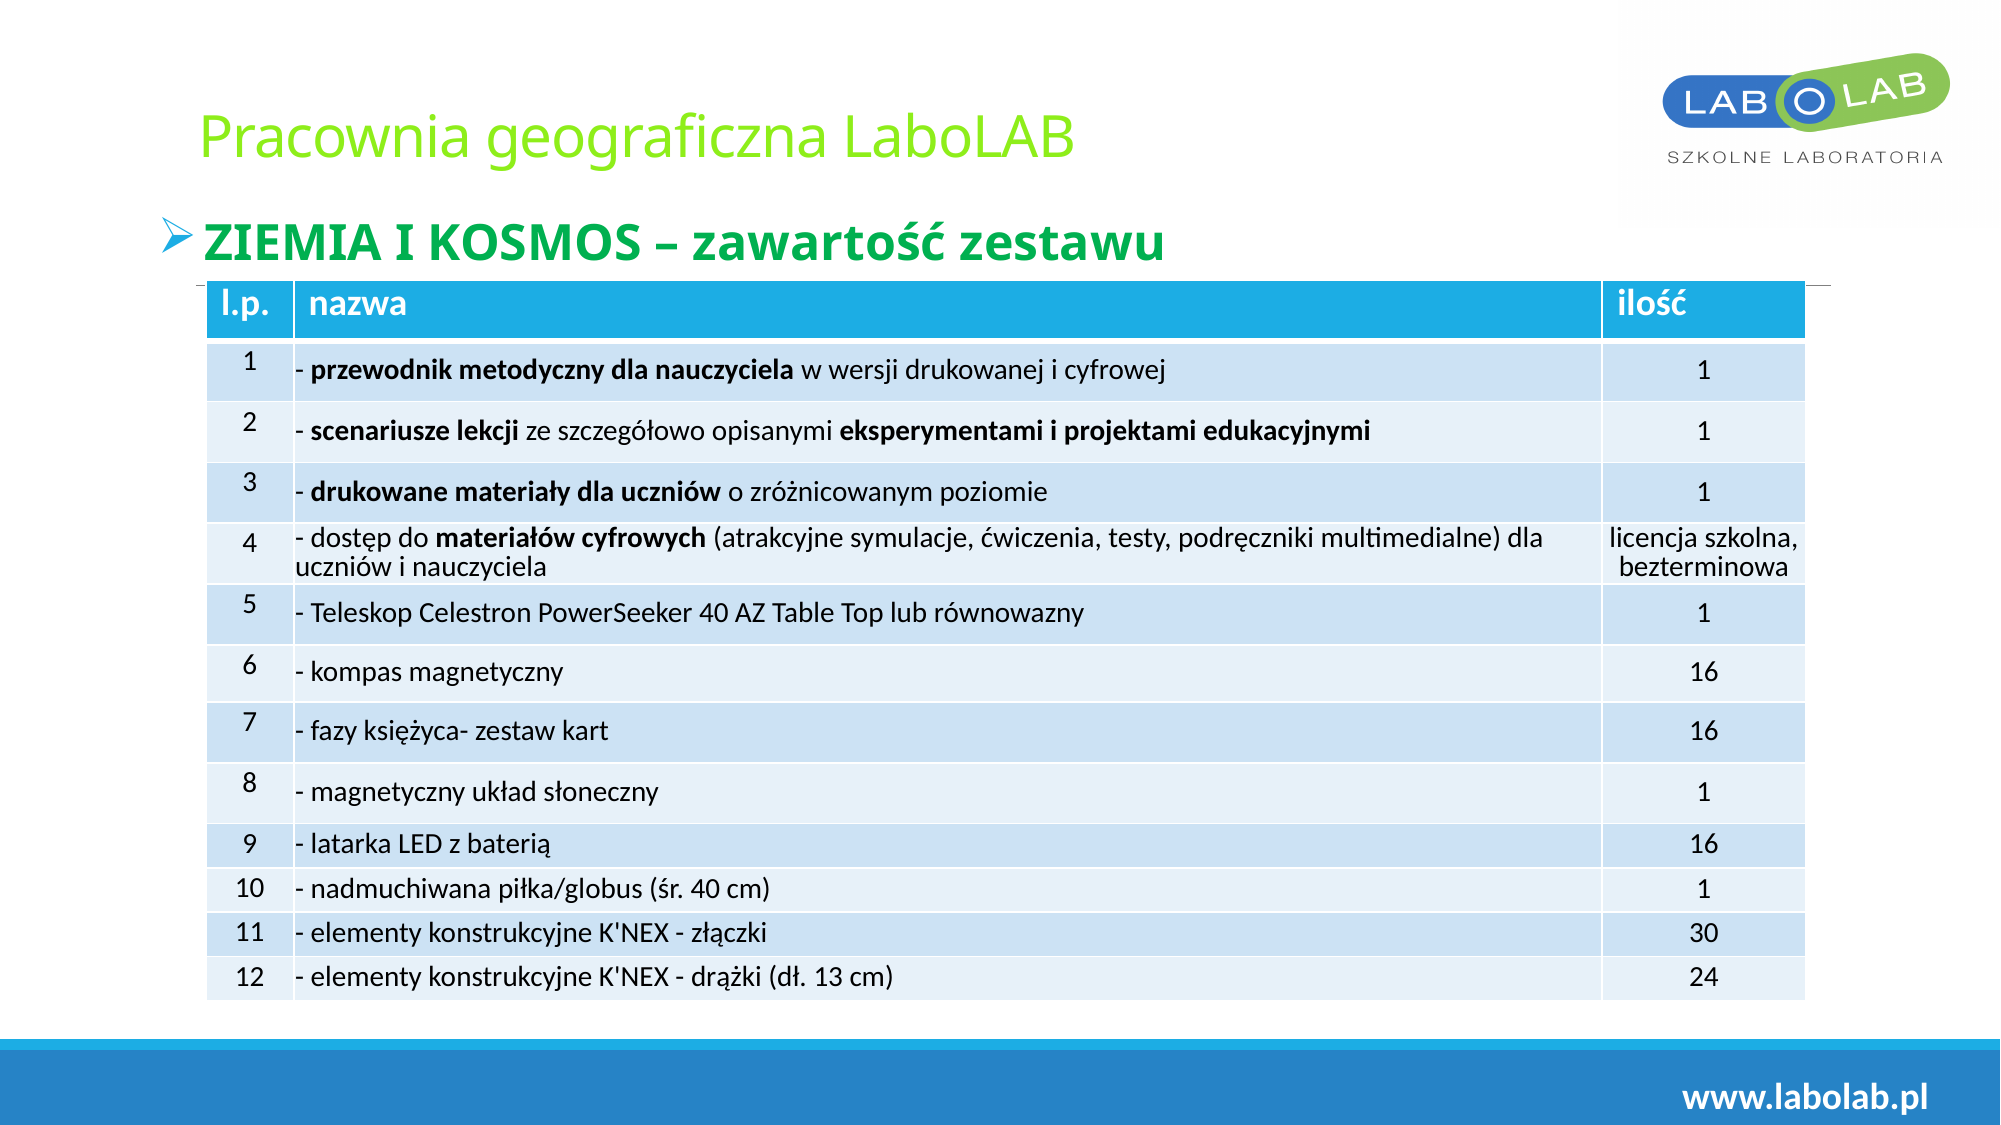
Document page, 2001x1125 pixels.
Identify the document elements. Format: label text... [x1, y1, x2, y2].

table_cell - fazy księżyca- zestaw kart [295, 703, 1601, 762]
table_cell - elementy konstrukcyjne K'NEX - drążki (dł. 13 cm) [295, 957, 1601, 1000]
table_cell - elementy konstrukcyjne K'NEX - złączki [295, 913, 1601, 956]
table_cell - kompas magnetyczny [295, 646, 1601, 701]
table_cell licencja szkolna, bezterminowa [1603, 524, 1805, 583]
table_cell - Teleskop Celestron PowerSeeker 40 AZ Table Top lub równowazny [295, 585, 1601, 644]
table_header ilość [1603, 281, 1805, 338]
table_cell 1 [1603, 585, 1805, 644]
table_cell 16 [1603, 703, 1805, 762]
table_cell 1 [1603, 344, 1805, 401]
table_cell 24 [1603, 957, 1805, 1000]
table_cell 4 [207, 524, 293, 583]
table_cell - nadmuchiwana piłka/globus (śr. 40 cm) [295, 869, 1601, 911]
table_cell 1 [1603, 869, 1805, 911]
picture [1617, 0, 2000, 228]
table_cell 9 [207, 824, 293, 867]
table_cell 8 [207, 764, 293, 823]
table_cell - drukowane materiały dla uczniów o zróżnicowanym poziomie [295, 463, 1601, 522]
table_cell 1 [1603, 463, 1805, 522]
table_cell 12 [207, 957, 293, 1000]
title Pracownia geograficzna LaboLAB [183, 81, 1614, 178]
text_box www.labolab.pl [1611, 1064, 2000, 1125]
table_header l.p. [207, 281, 293, 338]
table_header nazwa [295, 281, 1601, 338]
table_cell 16 [1603, 646, 1805, 701]
table_cell - dostęp do materiałów cyfrowych (atrakcyjne symulacje, ćwiczenia, testy, podręczniki multimedialne) dla uczniów i nauczyciela [295, 524, 1601, 583]
table_cell 1 [1603, 402, 1805, 462]
table_cell 6 [207, 646, 293, 701]
table_cell 30 [1603, 913, 1805, 956]
table_cell - latarka LED z baterią [295, 824, 1601, 867]
table_cell - magnetyczny układ słoneczny [295, 764, 1601, 823]
table_cell 1 [207, 344, 293, 401]
table_cell 16 [1603, 824, 1805, 867]
table_cell 10 [207, 869, 293, 911]
list ZIEMIA I KOSMOS – zawartość zestawu [157, 210, 1808, 280]
table_cell 7 [207, 703, 293, 762]
table_cell 5 [207, 585, 293, 644]
table_cell 2 [207, 402, 293, 462]
table_cell 11 [207, 913, 293, 956]
table_cell - scenariusze lekcji ze szczegółowo opisanymi eksperymentami i projektami edukacyjnymi [295, 402, 1601, 462]
table_cell - przewodnik metodyczny dla nauczyciela w wersji drukowanej i cyfrowej [295, 344, 1601, 401]
table_cell 3 [207, 463, 293, 522]
table_cell 1 [1603, 764, 1805, 823]
